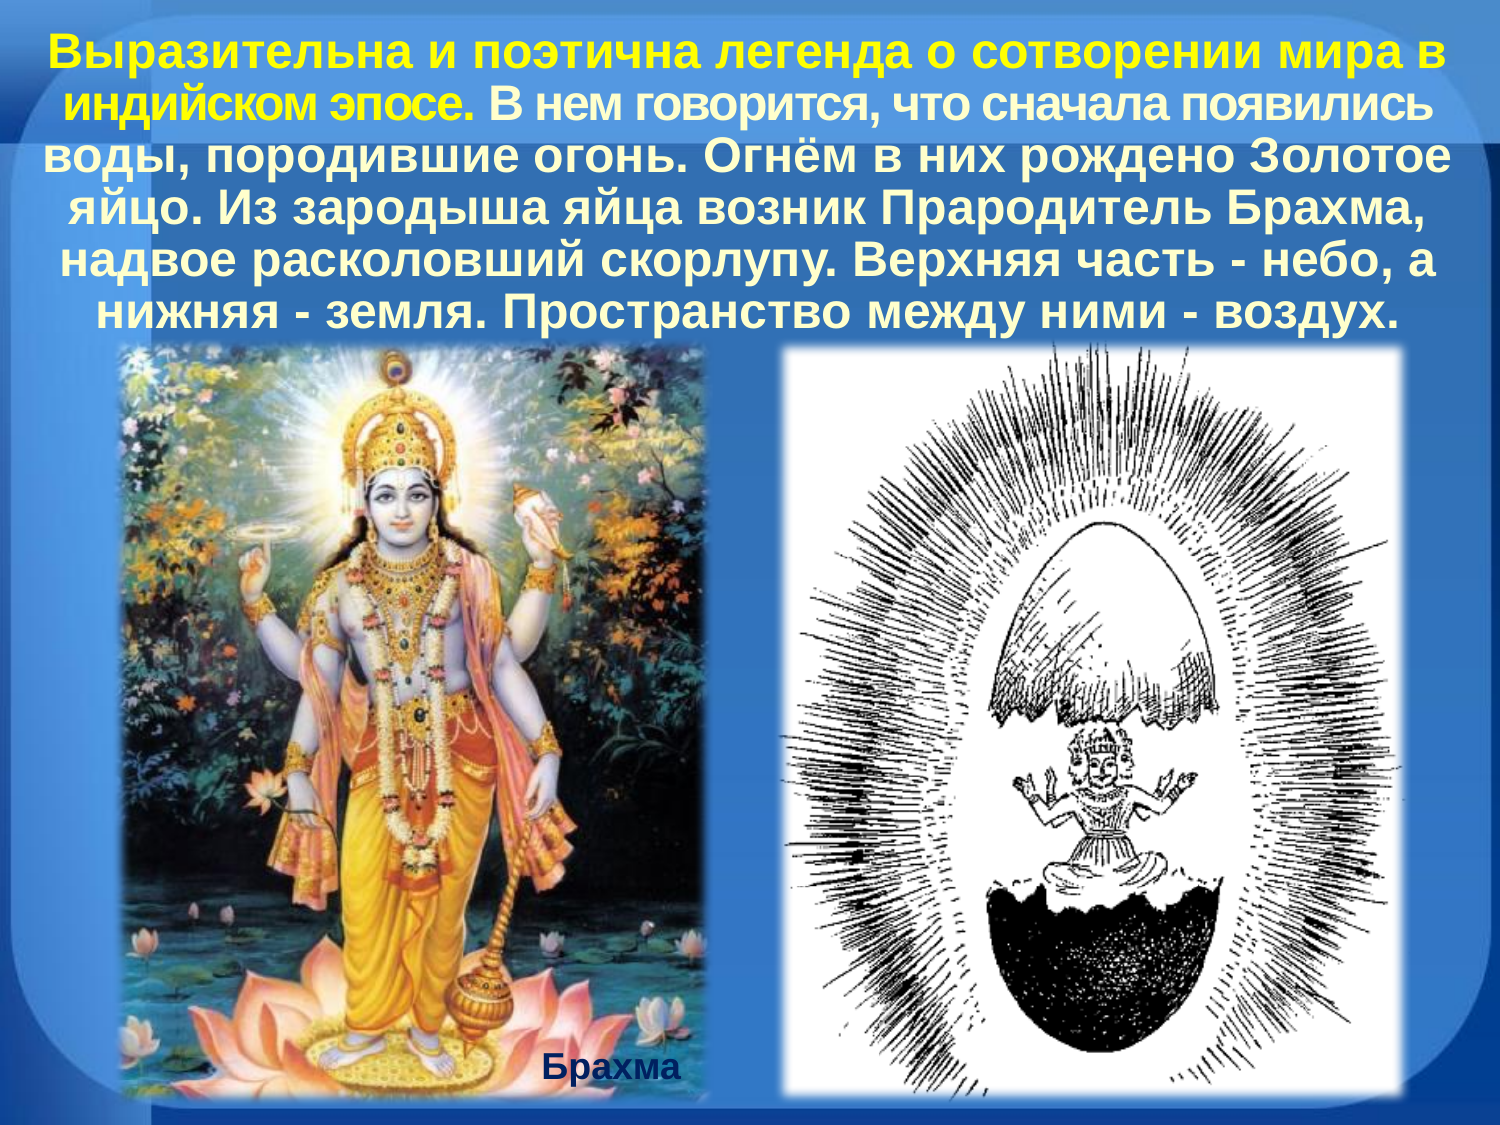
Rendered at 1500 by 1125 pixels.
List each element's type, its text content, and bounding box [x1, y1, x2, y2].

picture [0, 0, 1500, 1125]
text_box Выразительна и поэтична легенда о сотворении мира в индийском эпо­се. В нем говорится, что сначала появились воды, породившие огонь. Огнём в них рождено Золотое яйцо. Из зародыша яйца возник Прародитель Брахма, надвое расколовший скорлупу. Верхняя часть - небо, а нижняя - земля. Пространство между ними - воздух. [0, 18, 1499, 347]
